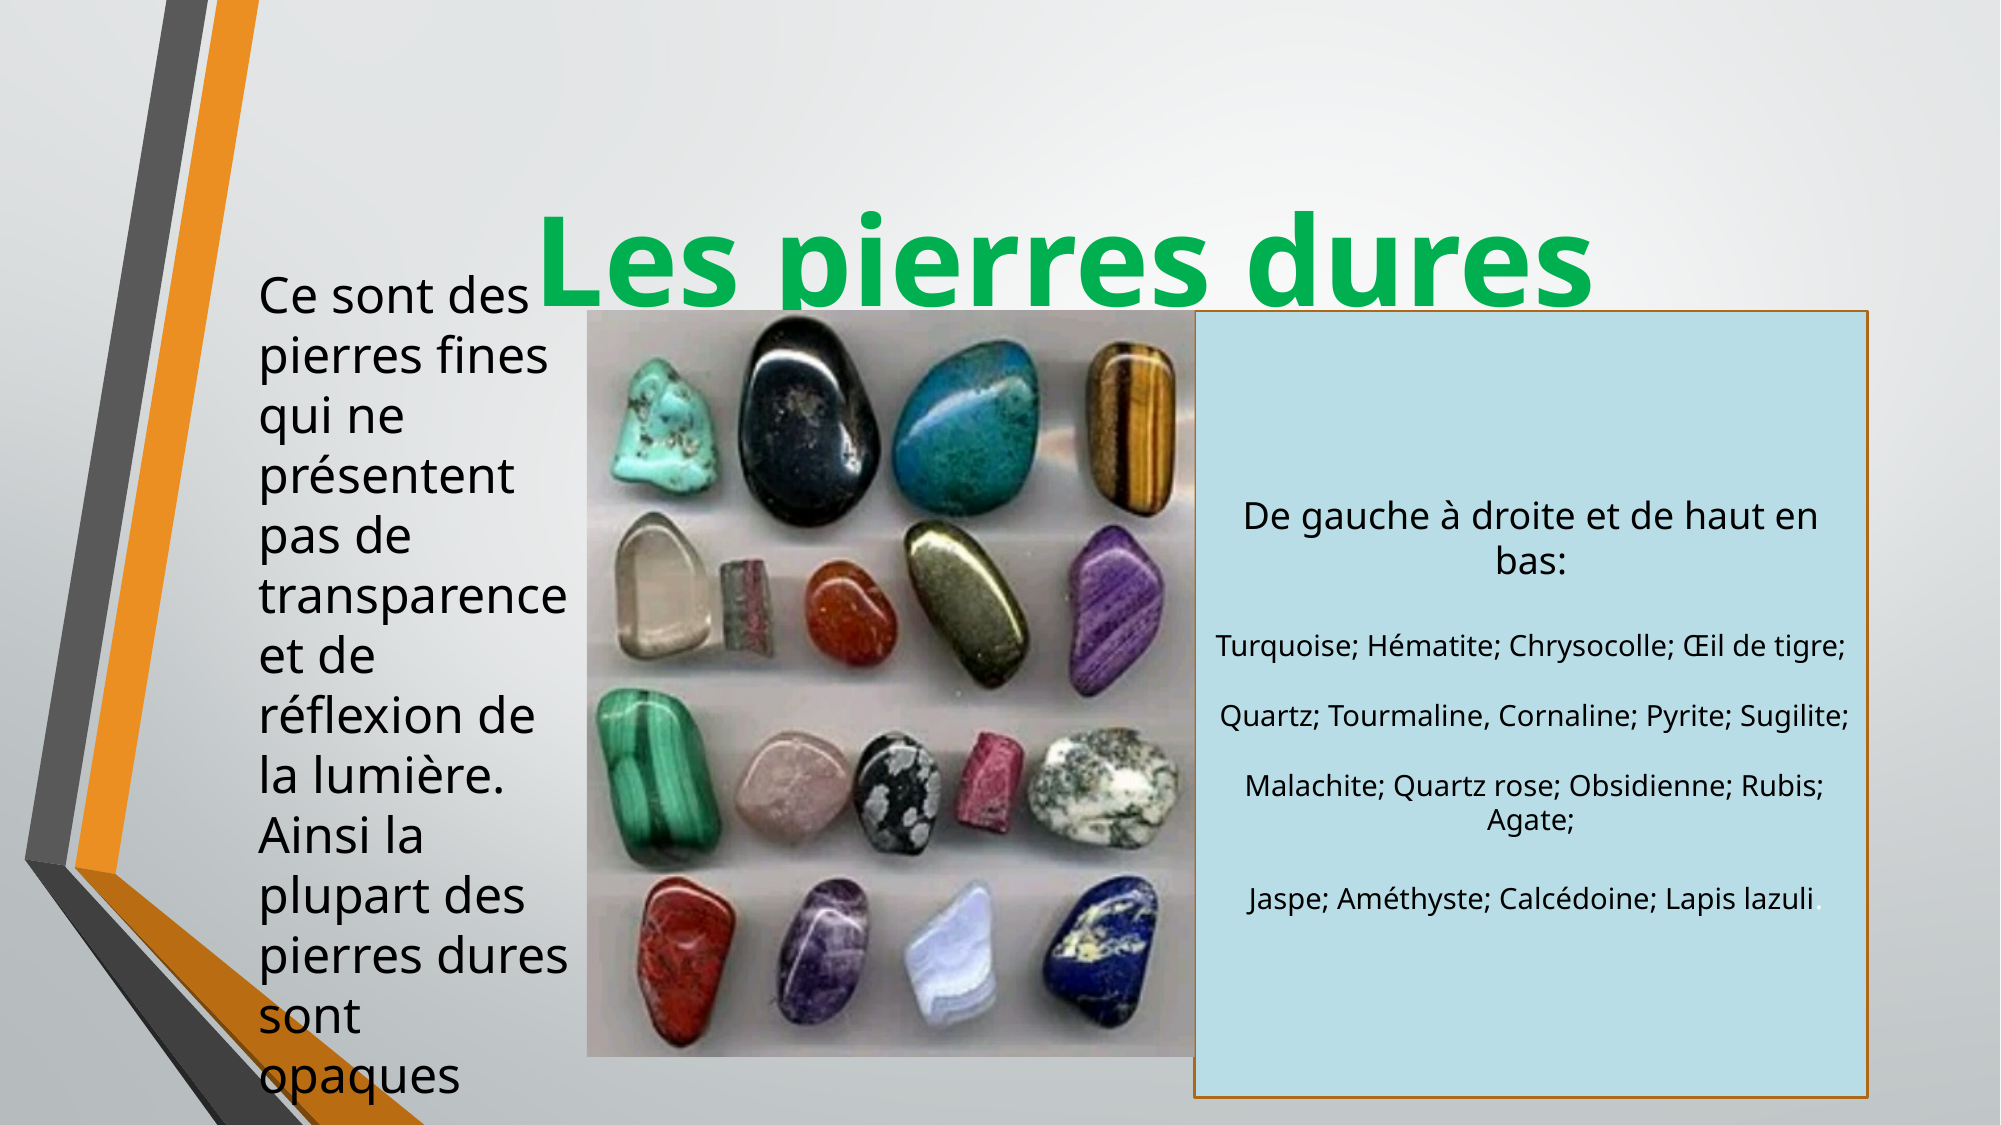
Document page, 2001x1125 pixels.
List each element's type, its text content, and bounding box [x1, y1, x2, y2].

text_box De gauche à droite et de haut en bas: Turquoise; Hématite; Chrysocolle; Œil de tigre; Quartz; Tourmaline, Cornaline; Pyrite; Sugilite; Malachite; Quartz rose; Obsidienne; Rubis; Agate; Jaspe; Améthyste; Calcédoine; Lapis lazuli. [1193, 310, 1869, 1099]
list Ce sont des pierres fines qui ne présentent pas de transparence et de réflexion de la lumière. Ainsi la plupart des pierres dures sont opaques [243, 310, 586, 1057]
picture [586, 310, 1195, 1057]
title Les pierres dures [243, 112, 1887, 400]
